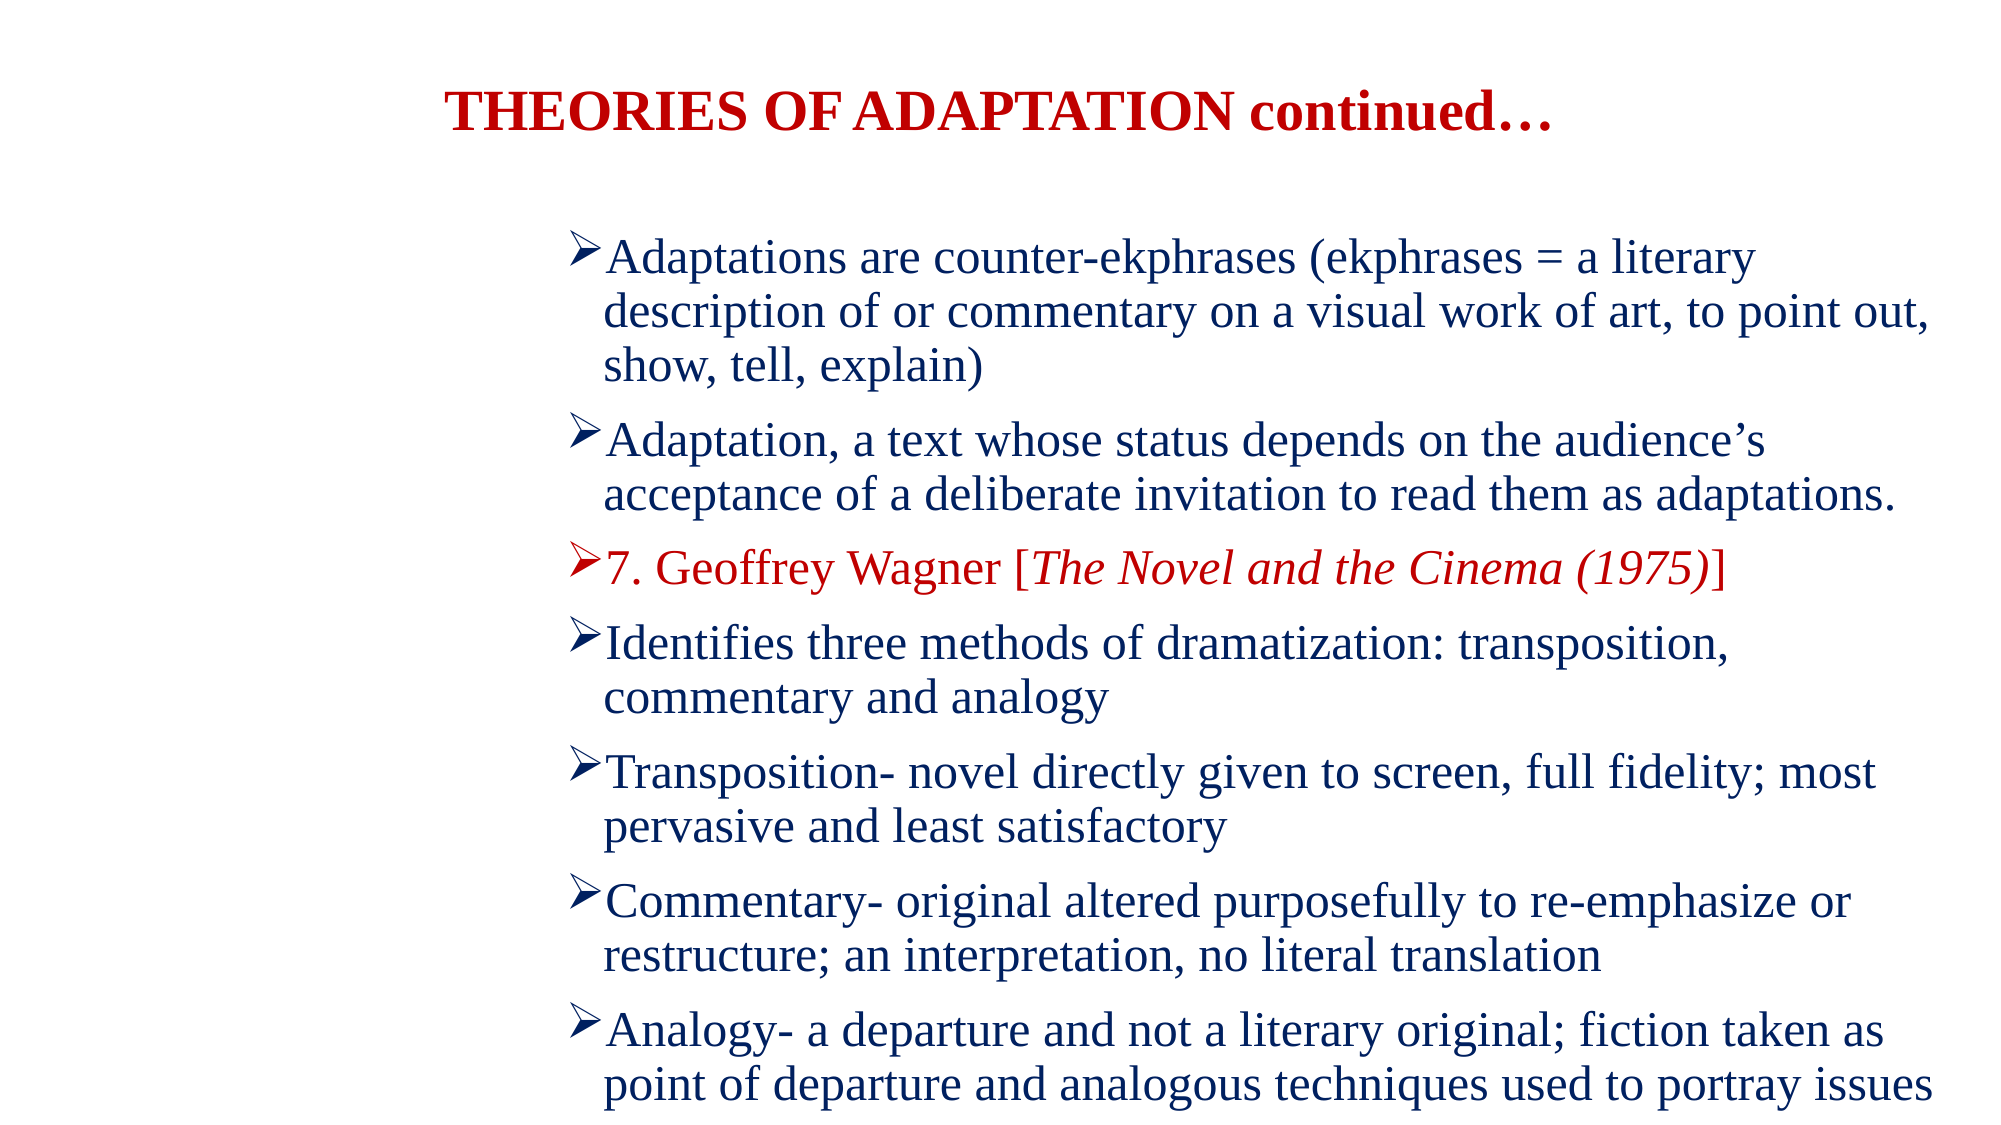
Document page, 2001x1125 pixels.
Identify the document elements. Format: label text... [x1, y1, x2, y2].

title THEORIES OF ADAPTATION continued… [0, 0, 2000, 223]
list Adaptations are counter-ekphrases (ekphrases = a literary description of or commentary on a visual work of art, to point out, show, tell, explain) Adaptation, a text whose status depends on the audience’s acceptance of a deliberate invitation to read them as adaptations. 7. Geoffrey Wagner [The Novel and the Cinema (1975)] Identifies three methods of dramatization: transposition, commentary and analogy Transposition- novel directly given to screen, full fidelity; most pervasive and least satisfactory Commentary- original altered purposefully to re-emphasize or restructure; an interpretation, no literal translation Analogy- a departure and not a literary original; fiction taken as point of departure and analogous techniques used to portray issues [550, 223, 2000, 1125]
